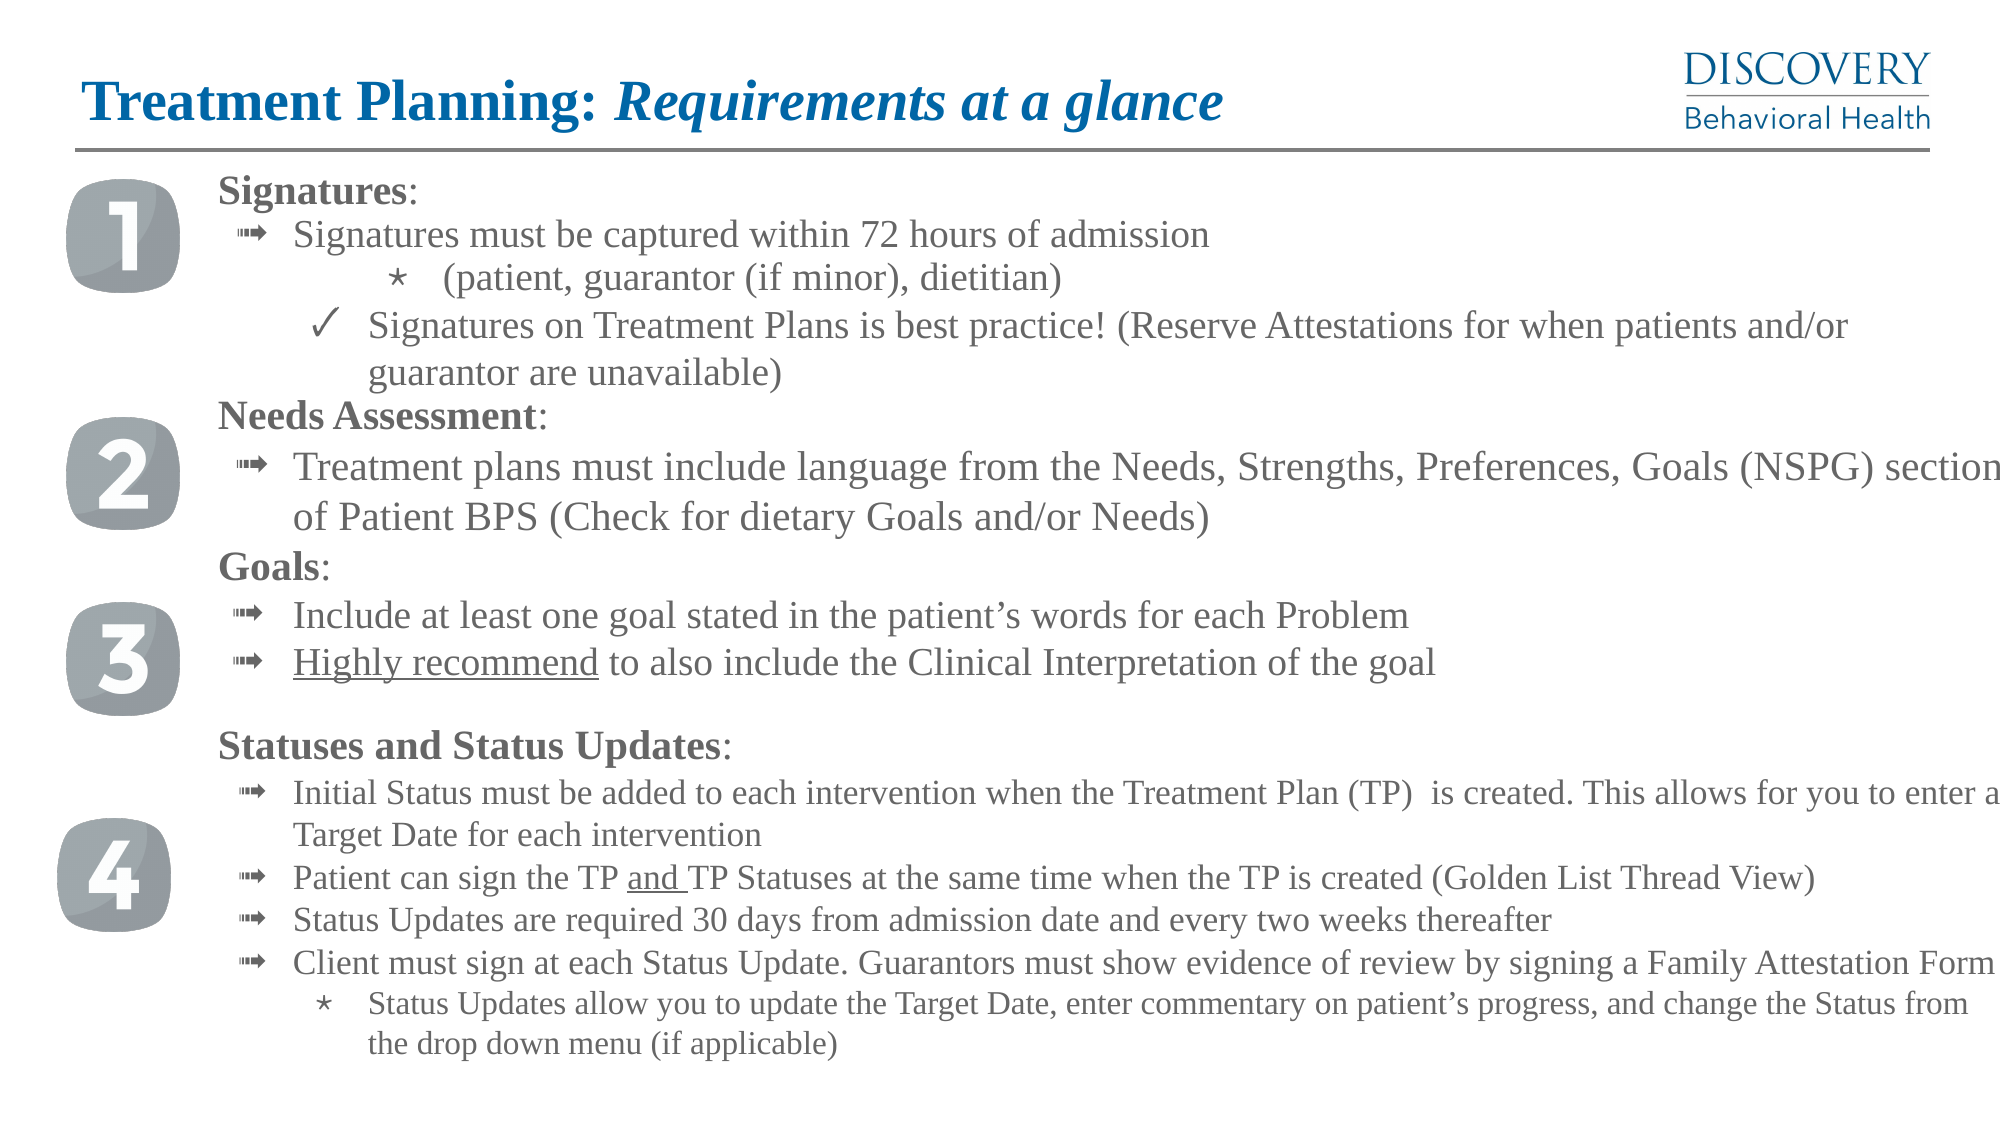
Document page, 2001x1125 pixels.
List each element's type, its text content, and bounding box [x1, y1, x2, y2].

picture [66, 416, 180, 530]
picture [66, 602, 180, 716]
text_box Treatment Planning: Requirements at a glance [66, 47, 1386, 125]
picture [1684, 52, 1931, 129]
picture [57, 818, 171, 932]
text_box Signatures: Signatures must be captured within 72 hours of admission (patient, guarantor (if minor), dietitian) Signatures on Treatment Plans is best practice! (Reserve Attestations for when patients and/or guarantor are unavailable) Needs Assessment: Treatment plans must include language from the Needs, Strengths, Preferences, Goals (NSPG) section of Patient BPS (Check for dietary Goals and/or Needs) Goals: Include at least one goal stated in the patient’s words for each Problem Highly recommend to also include the Clinical Interpretation of the goal Statuses and Status Updates: Initial Status must be added to each intervention when the Treatment Plan (TP) is created. This allows for you to enter a Target Date for each intervention Patient can sign the TP and TP Statuses at the same time when the TP is created (Golden List Thread View) Status Updates are required 30 days from admission date and every two weeks thereafter Client must sign at each Status Update. Guarantors must show evidence of review by signing a Family Attestation Form Status Updates allow you to update the Target Date, enter commentary on patient’s progress, and change the Status from the drop down menu (if applicable) [202, 133, 2000, 1125]
picture [66, 179, 180, 293]
